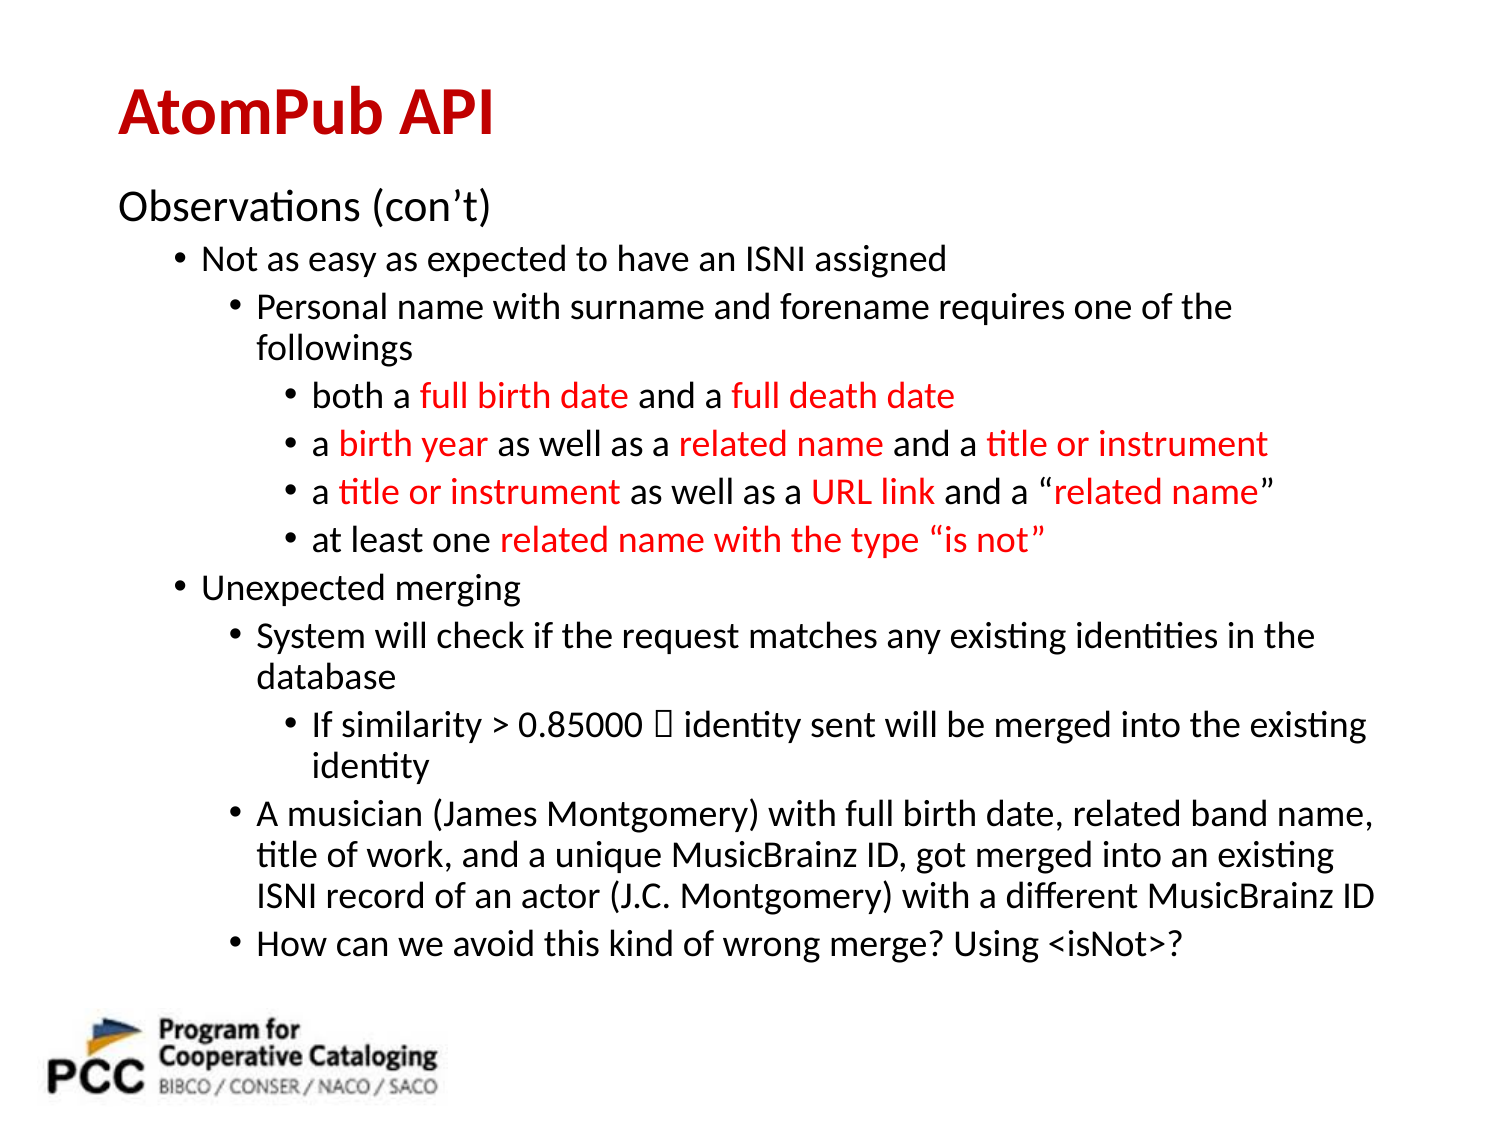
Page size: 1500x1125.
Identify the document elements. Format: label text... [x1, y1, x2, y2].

picture [37, 1008, 448, 1107]
list Observations (con’t) Not as easy as expected to have an ISNI assigned Personal name with surname and forename requires one of the followings both a full birth date and a full death date a birth year as well as a related name and a title or instrument a title or instrument as well as a URL link and a “related name” at least one related name with the type “is not” Unexpected merging System will check if the request matches any existing identities in the database If similarity > 0.85000  identity sent will be merged into the existing identity A musician (James Montgomery) with full birth date, related band name, title of work, and a unique MusicBrainz ID, got merged into an existing ISNI record of an actor (J.C. Montgomery) with a different MusicBrainz ID How can we avoid this kind of wrong merge? Using <isNot>? [103, 174, 1397, 989]
title AtomPub API [103, 50, 1397, 174]
